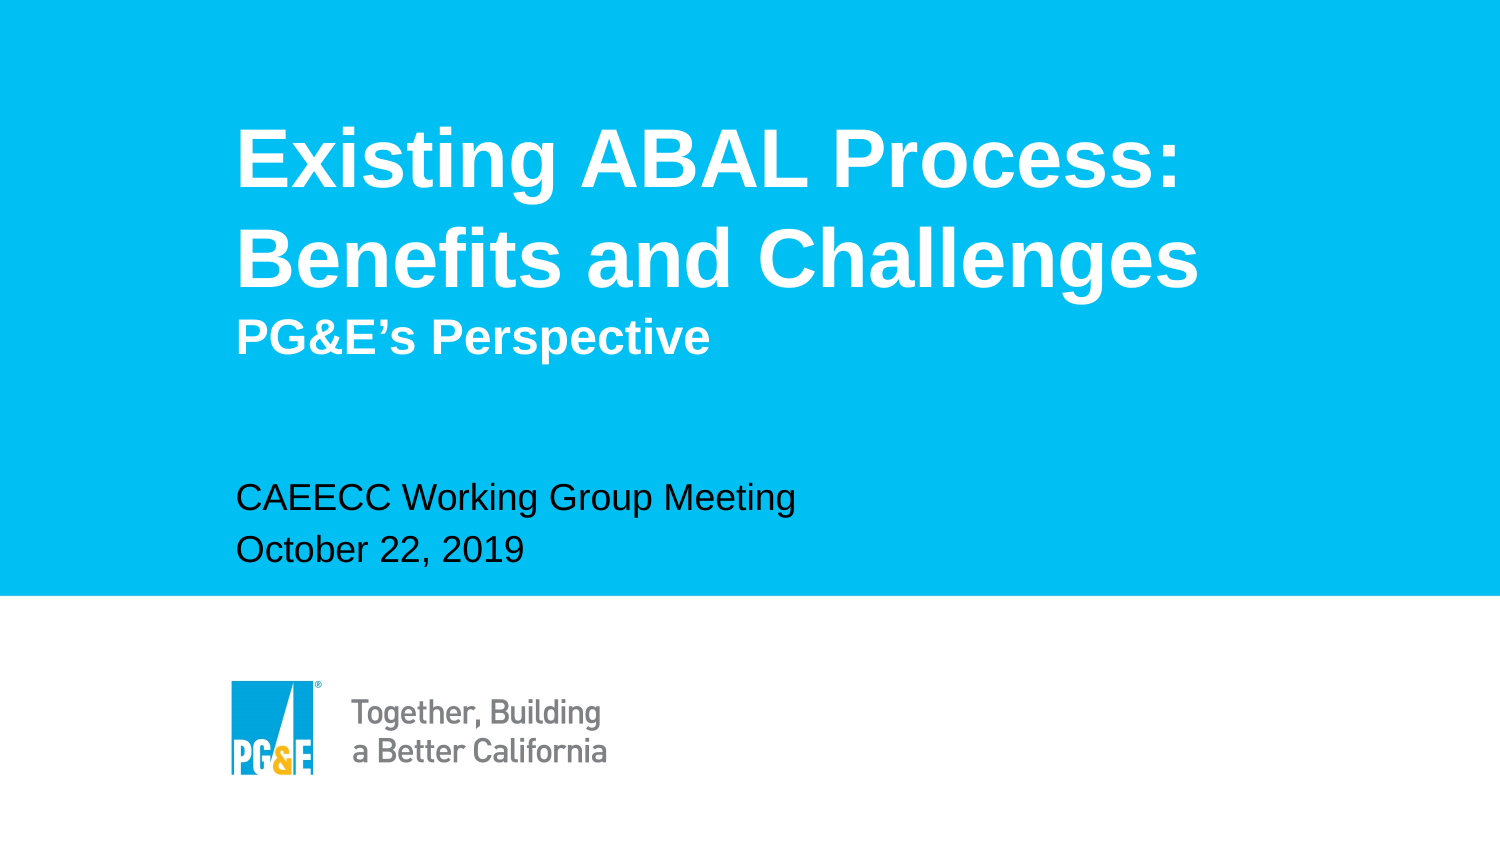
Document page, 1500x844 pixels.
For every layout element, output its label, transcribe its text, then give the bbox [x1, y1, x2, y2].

picture [0, 596, 1500, 844]
list CAEECC Working Group Meeting October 22, 2019 [220, 465, 1195, 545]
title Existing ABAL Process: Benefits and Challenges PG&E’s Perspective [220, 97, 1484, 379]
